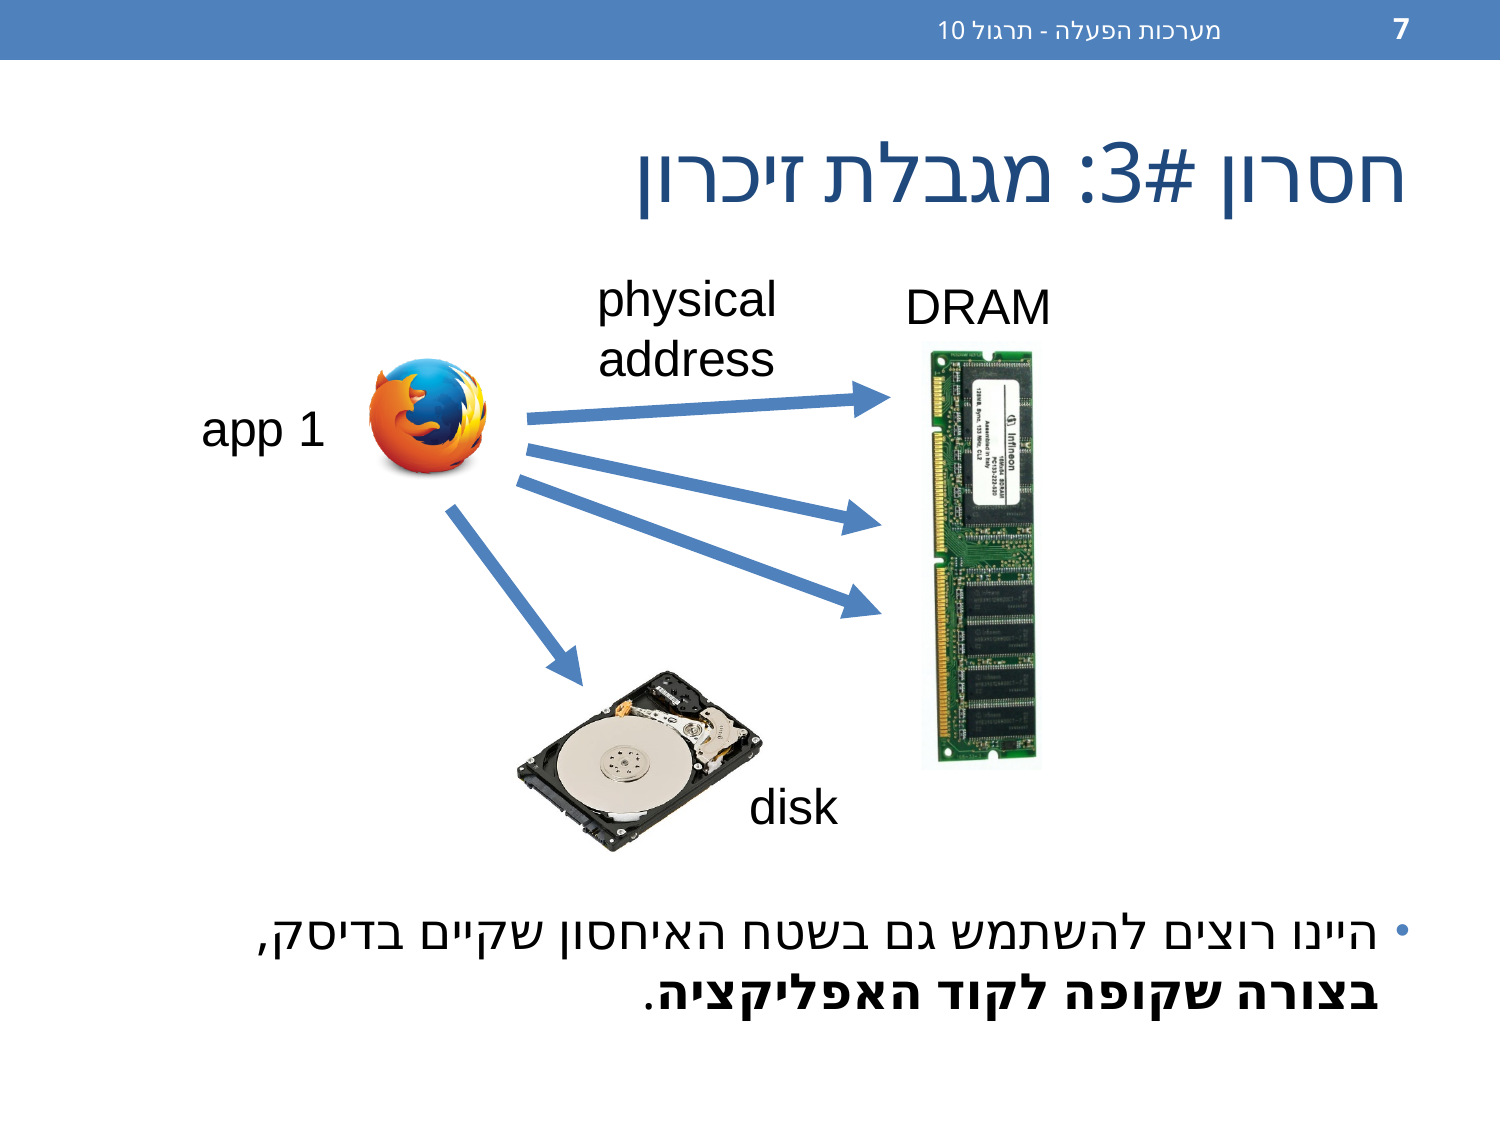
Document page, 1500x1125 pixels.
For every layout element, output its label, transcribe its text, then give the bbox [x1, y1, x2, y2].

title חסרון 3#: מגבלת זיכרון [75, 87, 1425, 250]
slide_number 7 [1250, 3, 1425, 57]
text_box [517, 479, 882, 615]
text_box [186, 357, 488, 481]
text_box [526, 396, 891, 420]
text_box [511, 662, 863, 859]
text_box physical address [573, 258, 801, 394]
footer מערכות הפעלה - תרגול 10 [562, 3, 1238, 57]
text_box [526, 448, 883, 476]
list היינו רוצים להשתמש גם בשטח האיחסון שקיים בדיסק, בצורה שקופה לקוד האפליקציה. [75, 262, 1425, 1063]
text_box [449, 507, 584, 687]
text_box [890, 267, 1122, 770]
